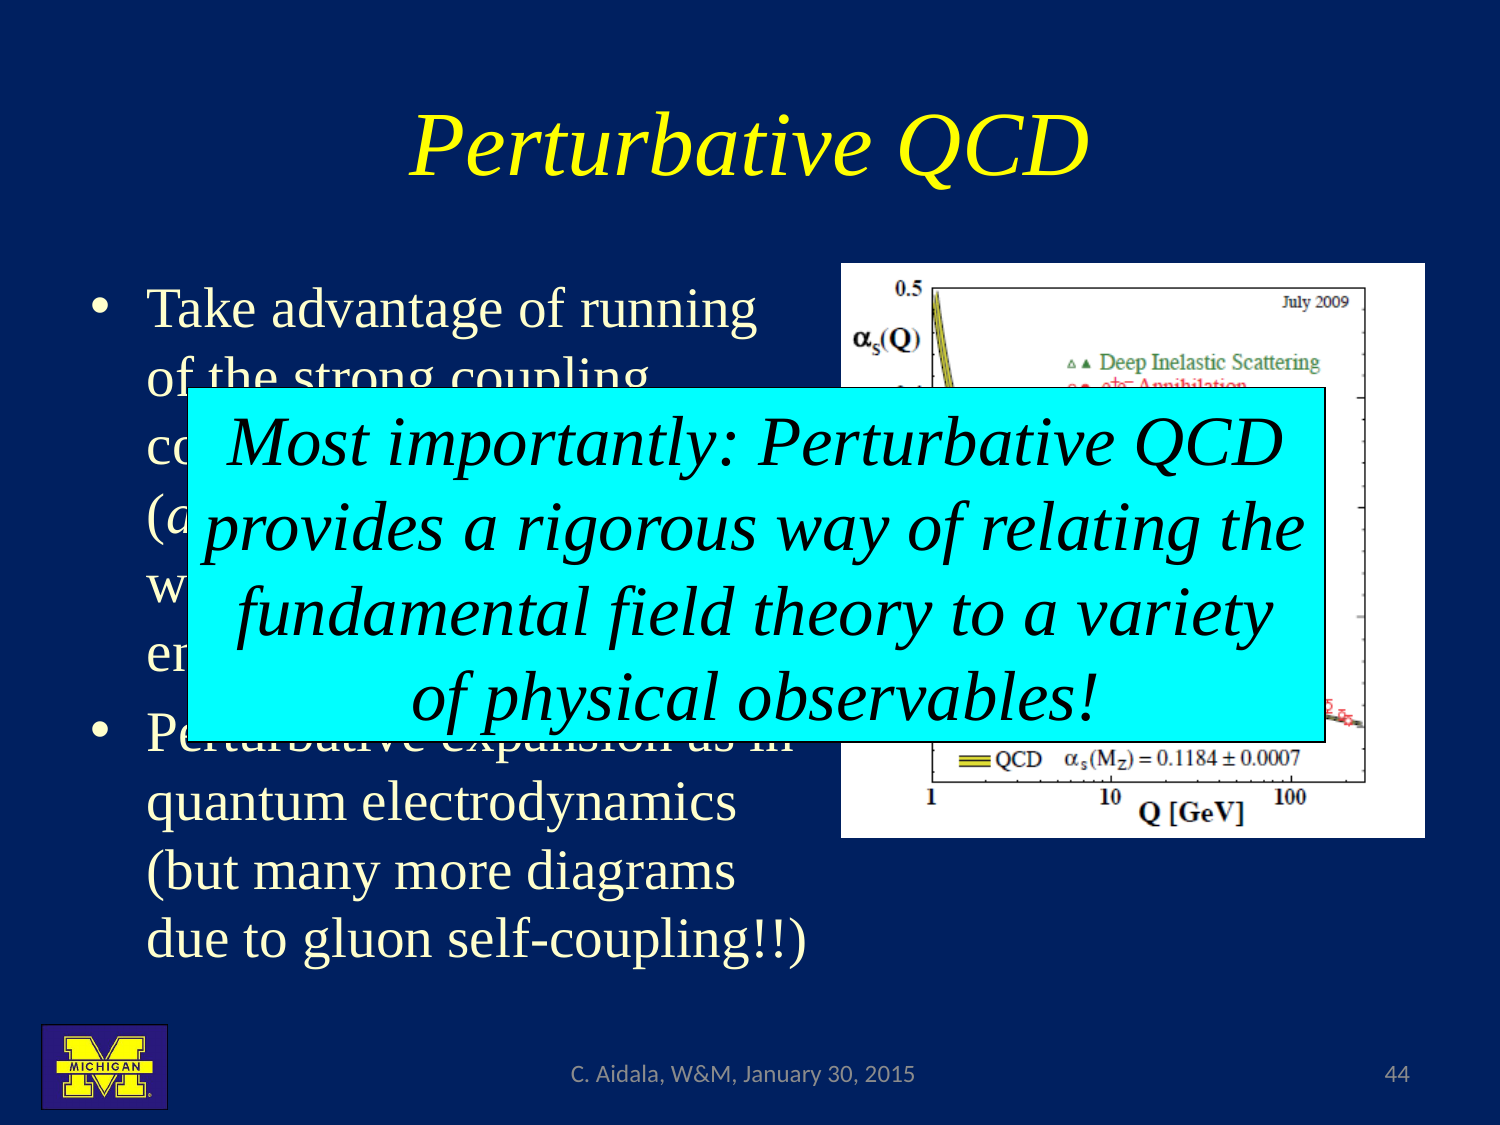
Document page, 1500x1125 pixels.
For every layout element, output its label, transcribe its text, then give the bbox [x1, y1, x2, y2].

text_box Most importantly: Perturbative QCD provides a rigorous way of relating the fundamental field theory to a variety of physical observables! [187, 387, 836, 742]
slide_number 44 [1074, 1042, 1425, 1103]
list Take advantage of running of the strong coupling constant with energy (asymptotic freedom)—weak coupling at high energies (short distances) Perturbative expansion as in quantum electrodynamics (but many more diagrams due to gluon self-coupling!!) [75, 262, 825, 1005]
footer C. Aidala, W&M, January 30, 2015 [525, 1042, 963, 1103]
picture [41, 1024, 168, 1110]
title Perturbative QCD [75, 45, 1425, 233]
picture [841, 263, 1426, 838]
